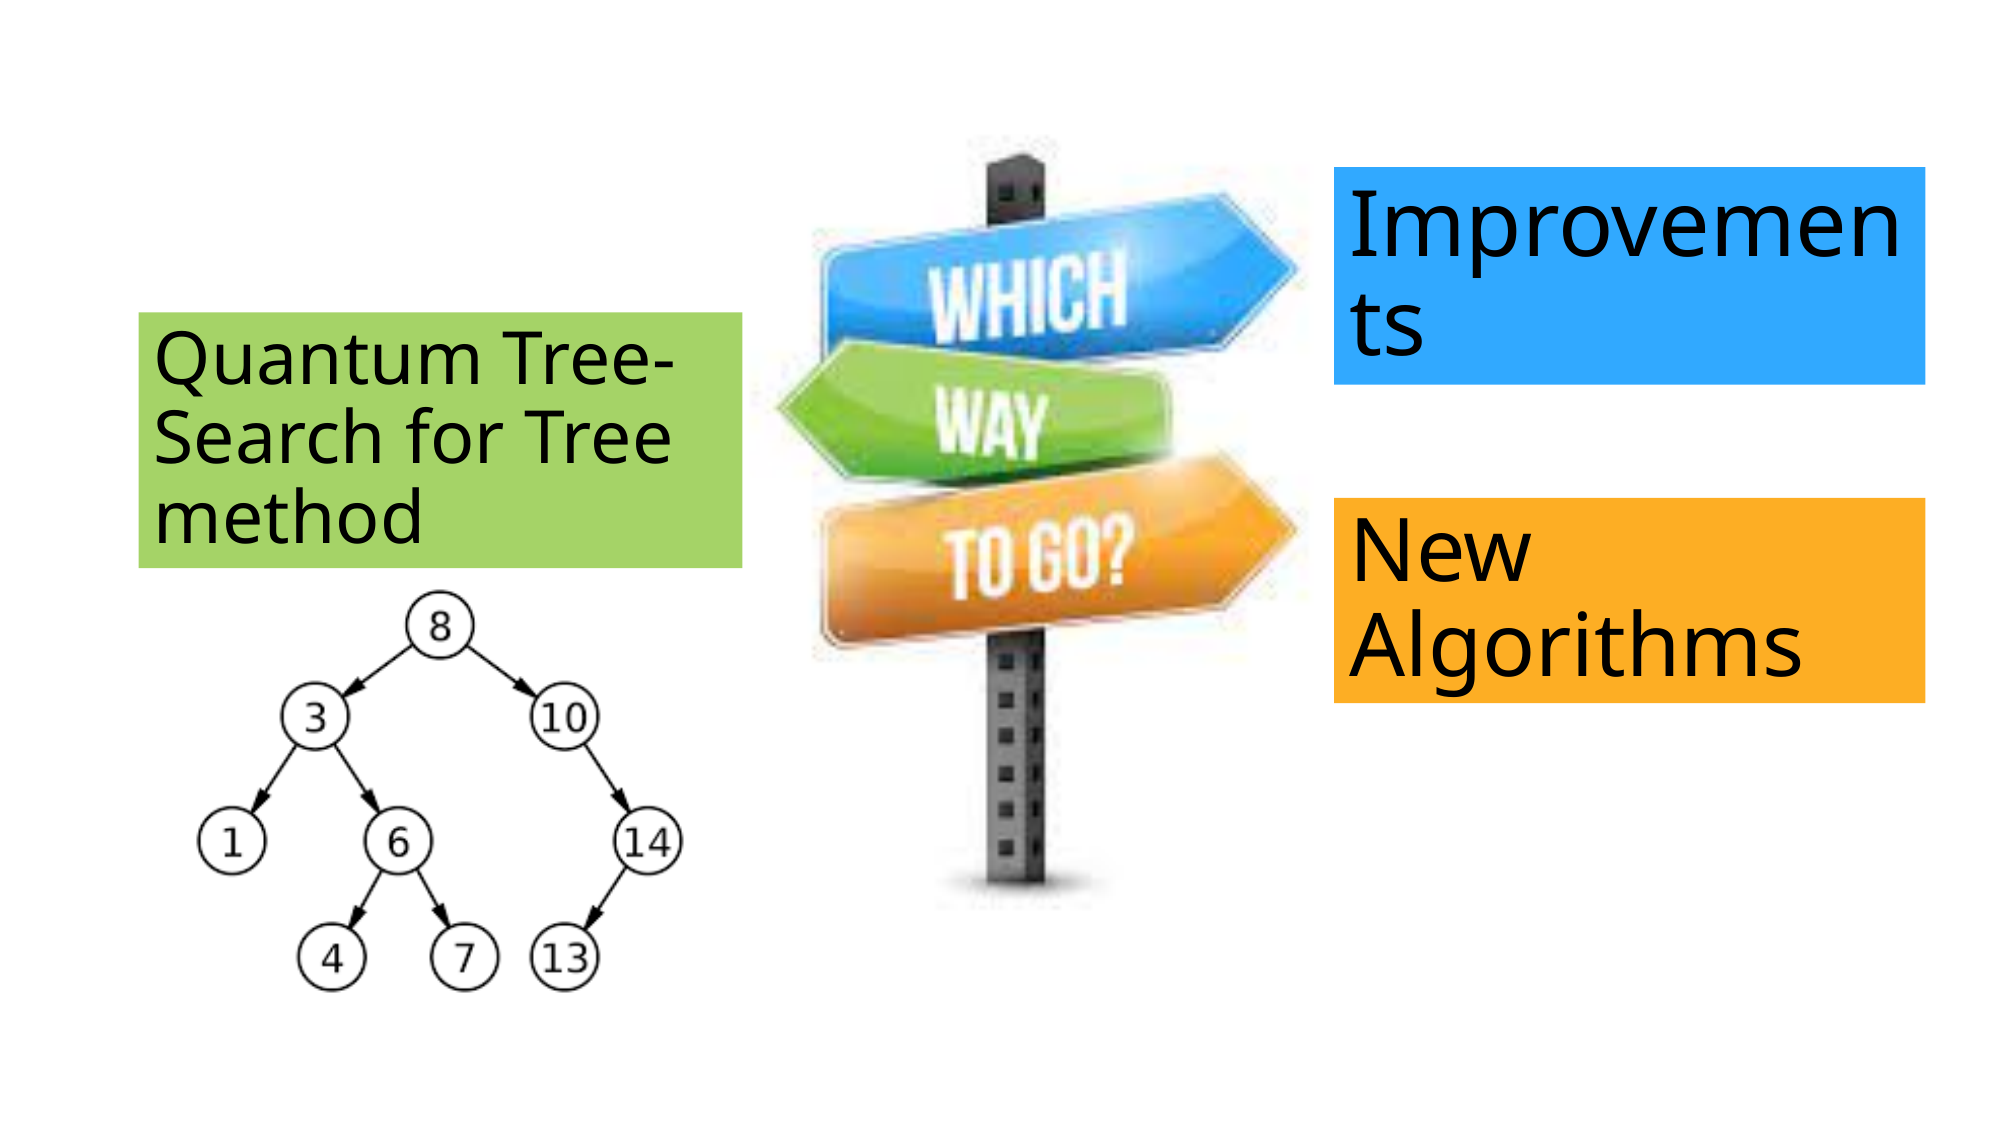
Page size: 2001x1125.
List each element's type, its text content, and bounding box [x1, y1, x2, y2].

text_box Improvements [1449, 167, 1926, 385]
text_box New Algorithms [1449, 497, 1926, 704]
picture [191, 44, 1449, 1000]
text_box Quantum Tree-Search for Tree method [138, 312, 628, 569]
